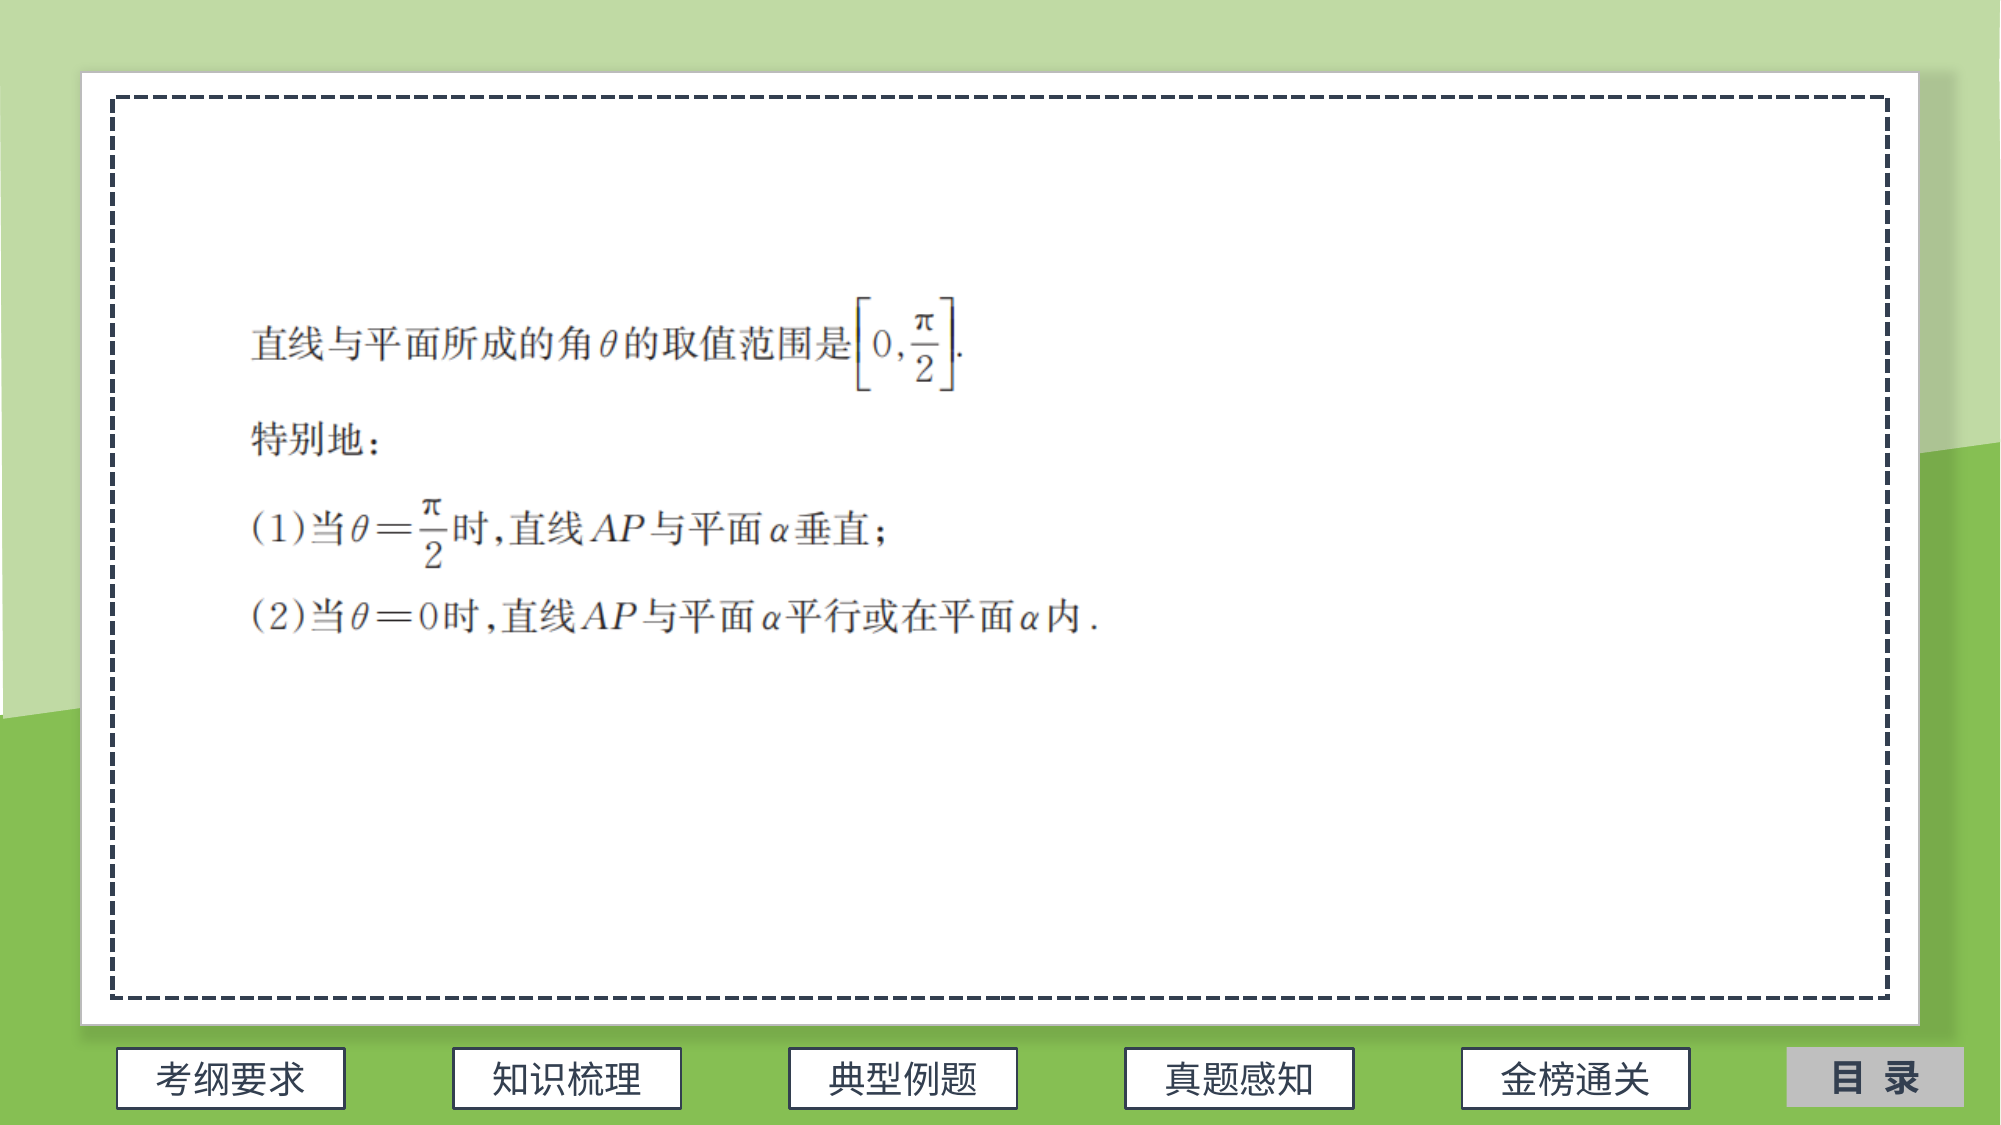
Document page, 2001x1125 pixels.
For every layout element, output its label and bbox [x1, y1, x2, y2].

picture [235, 277, 1142, 645]
